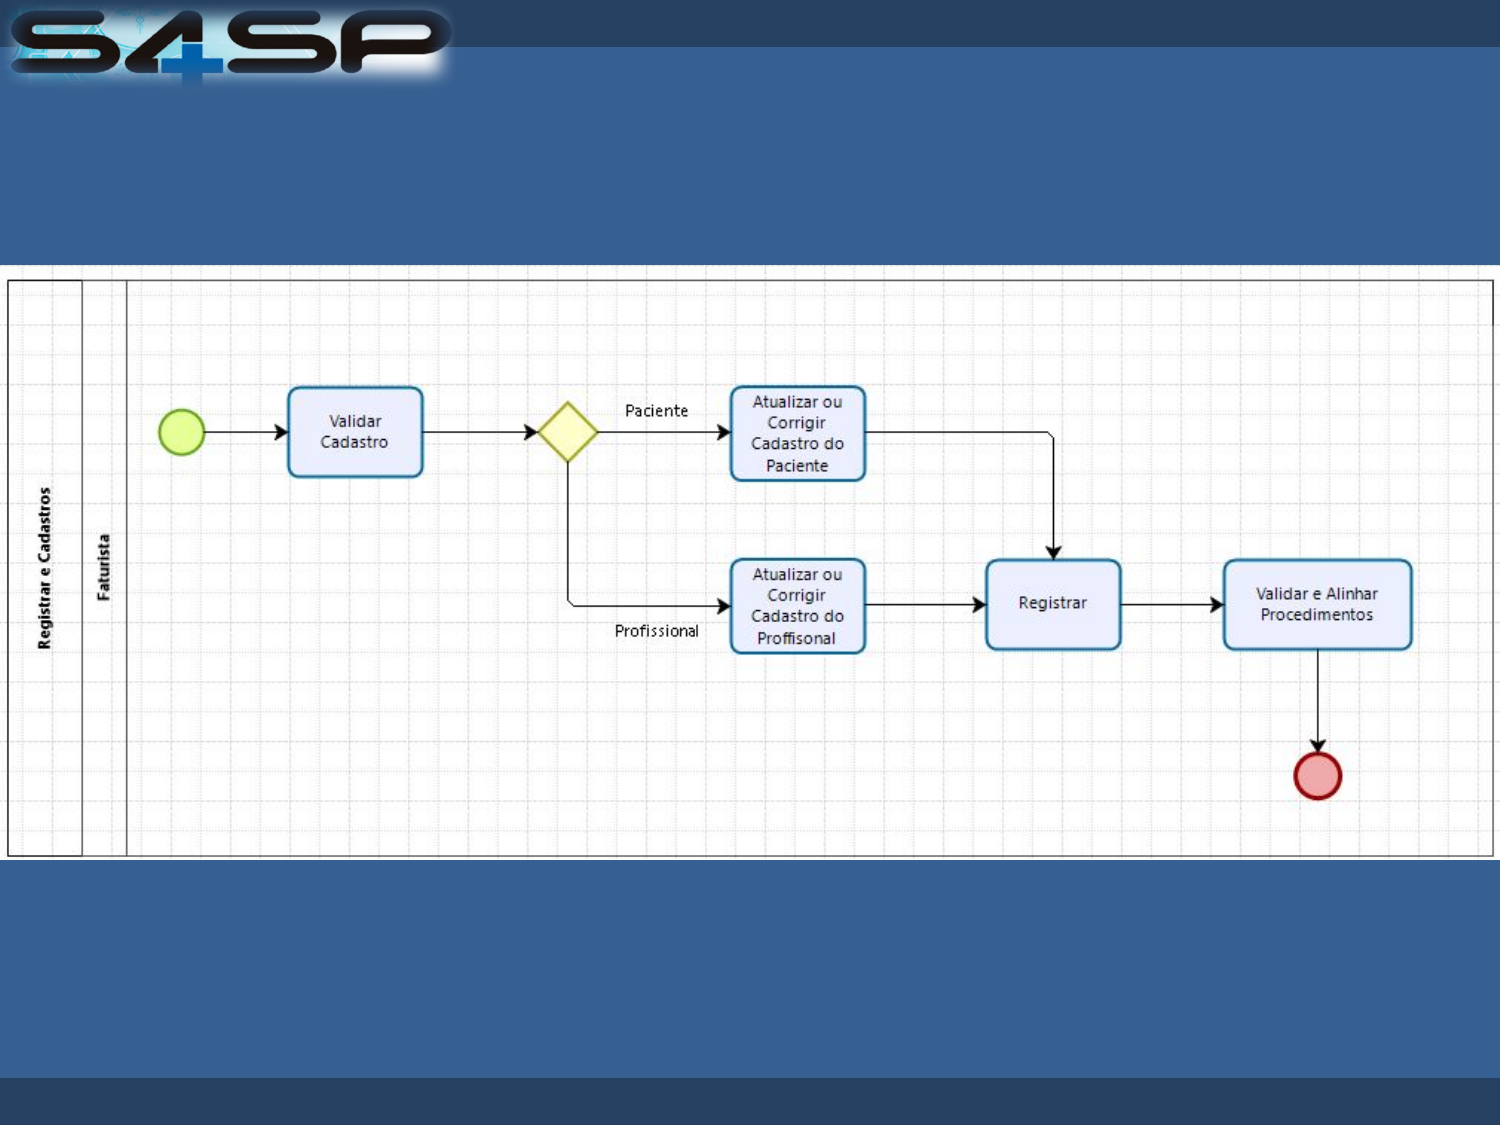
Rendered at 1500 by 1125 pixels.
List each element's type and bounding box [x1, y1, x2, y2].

picture [0, 0, 458, 91]
text_box [0, 0, 1500, 1125]
